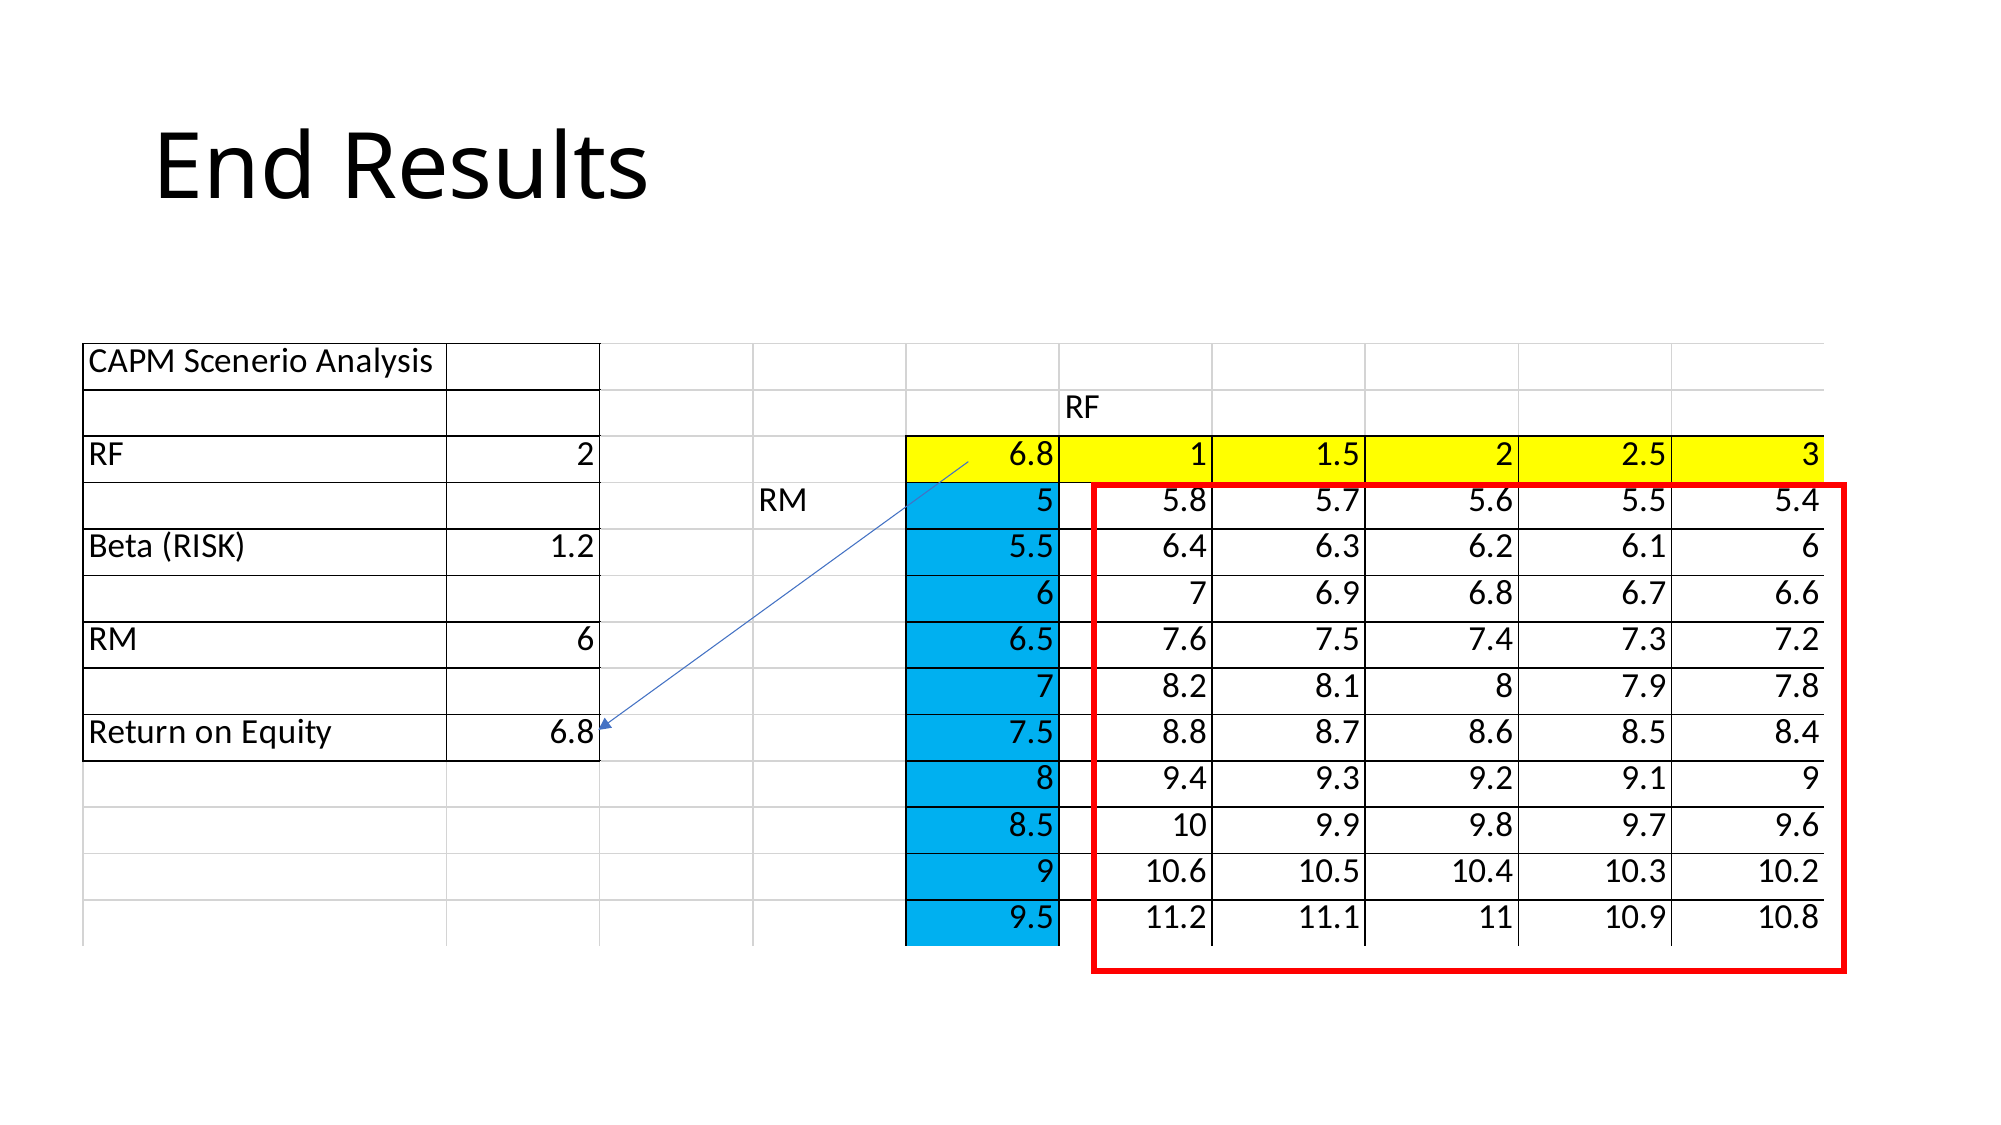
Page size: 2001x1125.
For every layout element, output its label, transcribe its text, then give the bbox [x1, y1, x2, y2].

text_box [1093, 484, 1845, 972]
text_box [598, 461, 969, 730]
picture [82, 342, 1826, 948]
title End Results [137, 59, 1863, 278]
